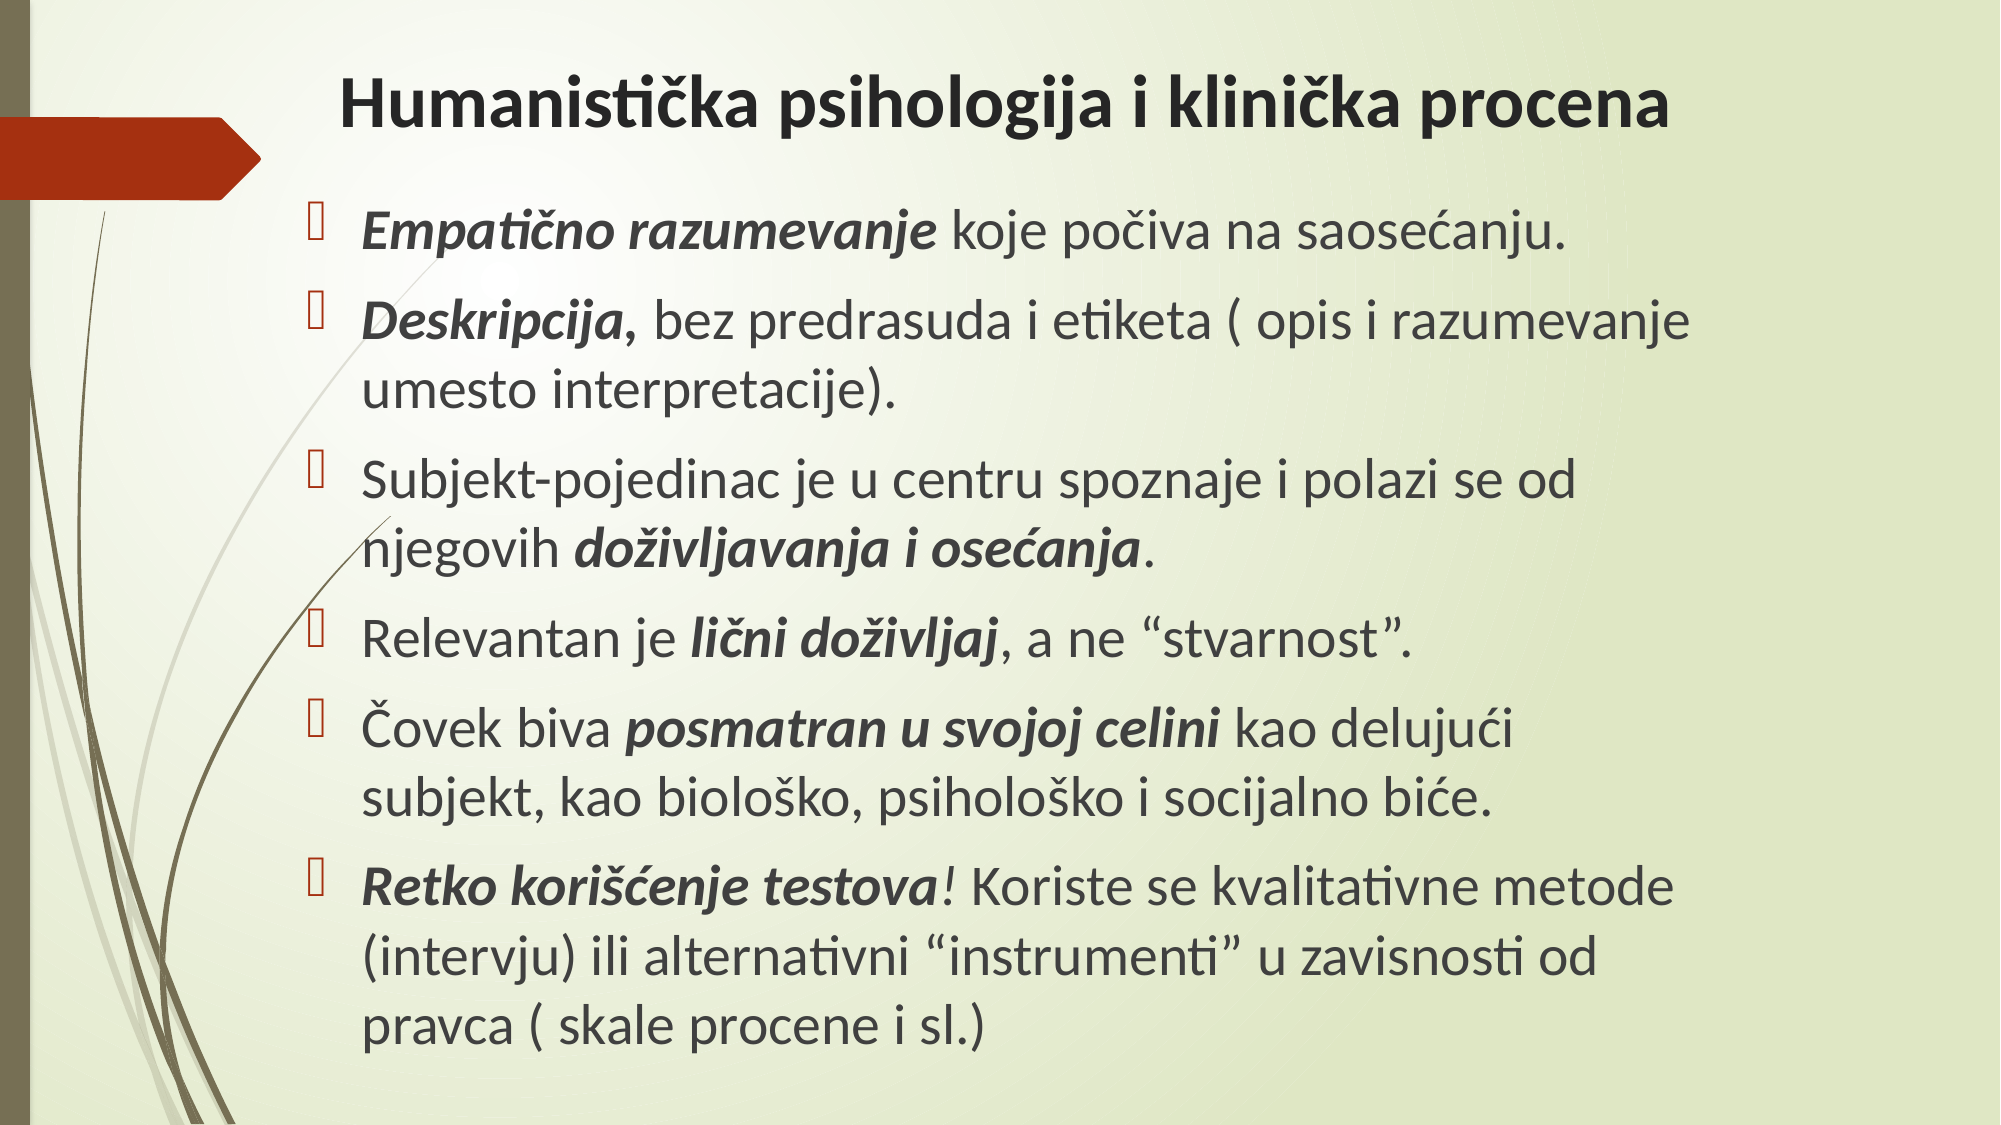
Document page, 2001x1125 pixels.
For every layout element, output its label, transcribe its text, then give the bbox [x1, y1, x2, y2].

title Humanistička psihologija i klinička procena [324, 45, 1774, 161]
list Empatično razumevanje koje počiva na saosećanju. Deskripcija, bez predrasuda i etiketa ( opis i razumevanje umesto interpretacije). Subjekt-pojedinac je u centru spoznaje i polazi se od njegovih doživljavanja i osećanja. Relevantan je lični doživljaj, a ne “stvarnost”. Čovek biva posmatran u svojoj celini kao delujući subjekt, kao biološko, psihološko i socijalno biće. Retko korišćenje testova! Koriste se kvalitativne metode (intervju) ili alternativni “instrumenti” u zavisnosti od pravca ( skale procene i sl.) [291, 184, 1721, 1071]
